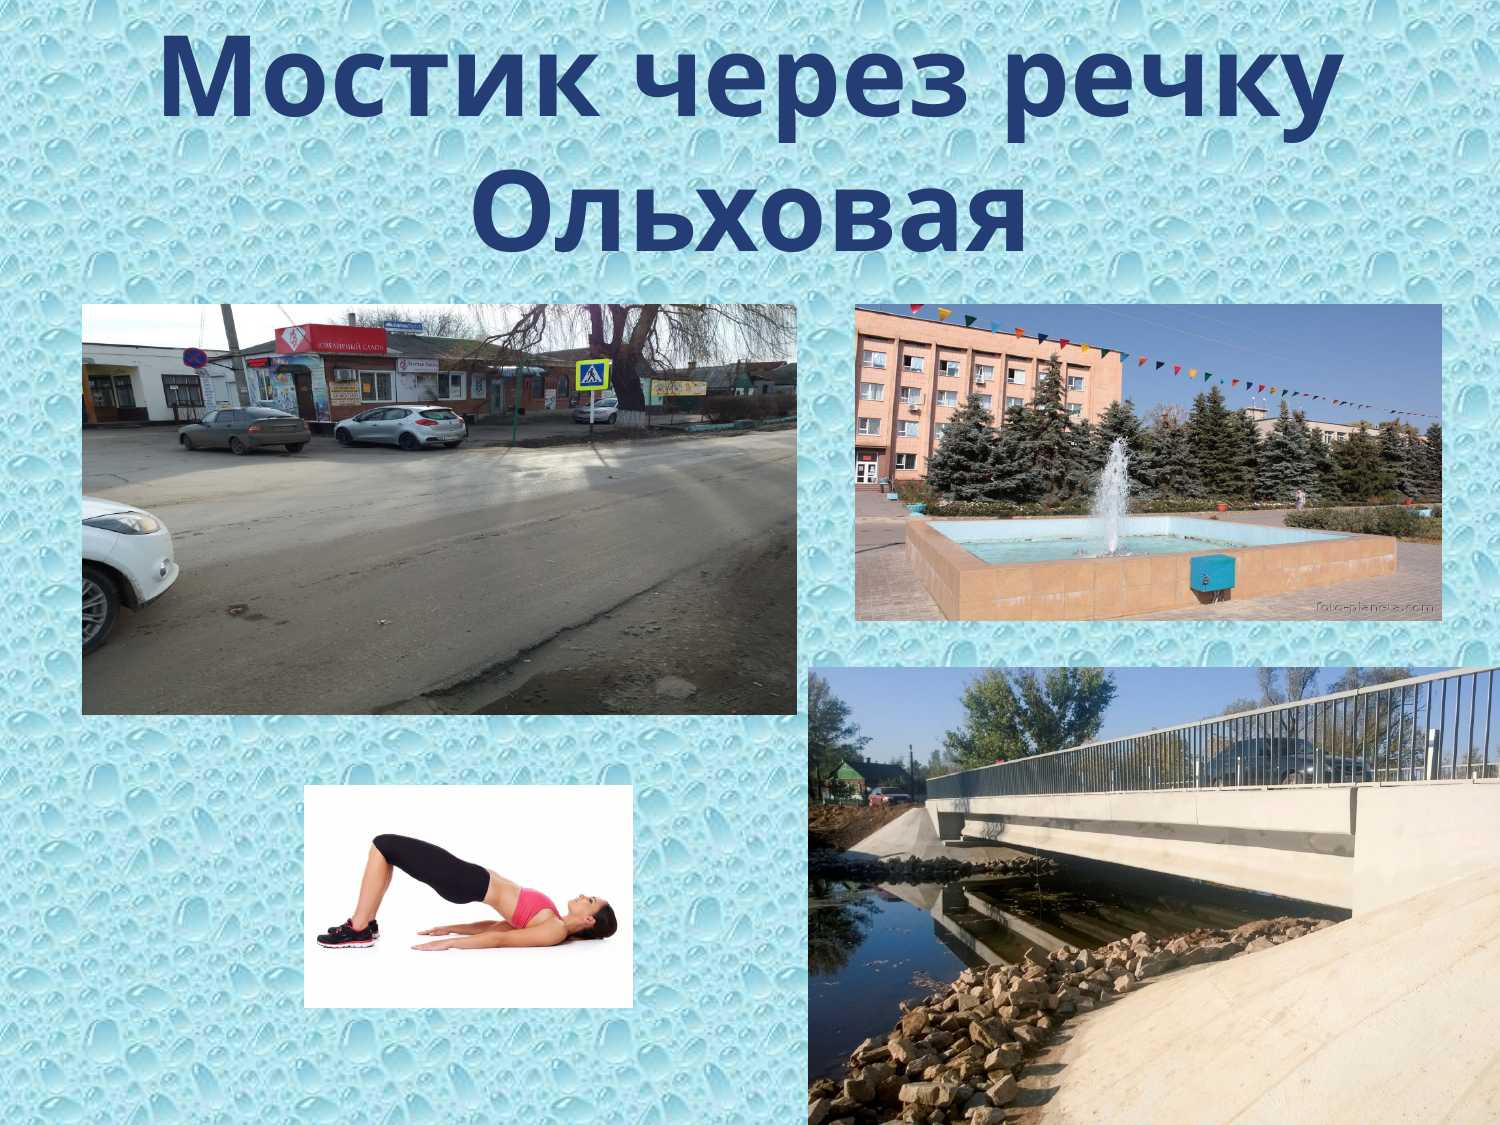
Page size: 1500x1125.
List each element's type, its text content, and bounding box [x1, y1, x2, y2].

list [808, 667, 1500, 1125]
title Мостик через речку Ольховая [75, 45, 1425, 233]
picture [0, 0, 1500, 1125]
